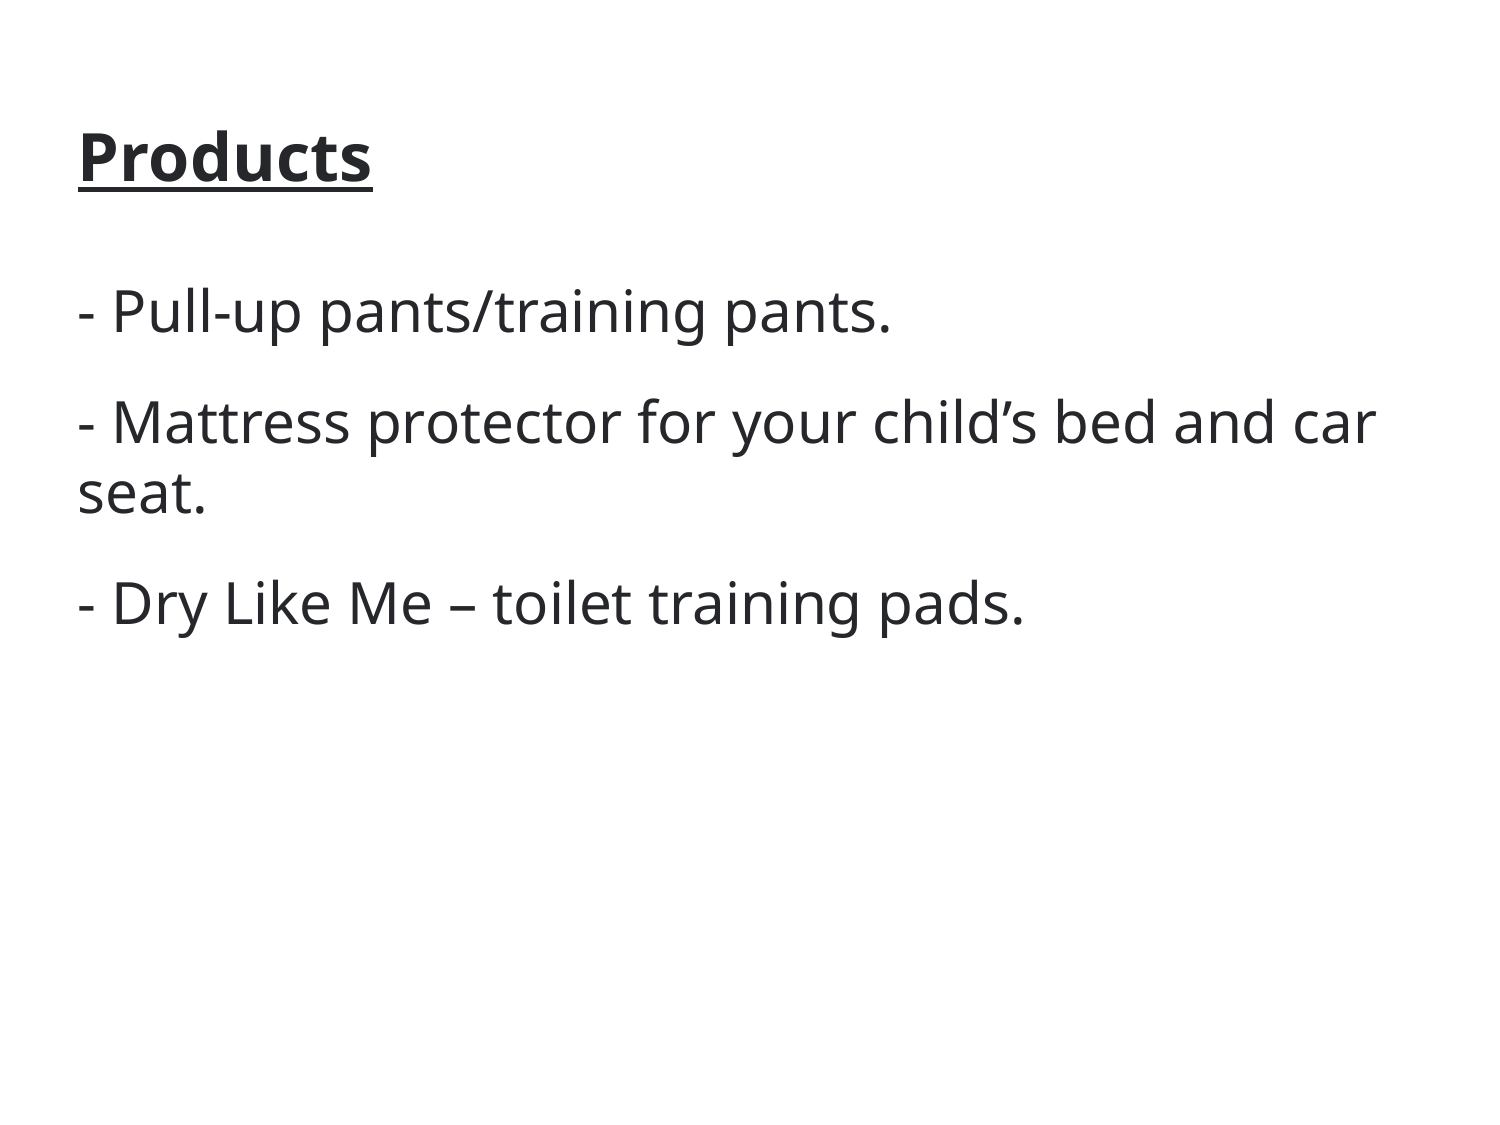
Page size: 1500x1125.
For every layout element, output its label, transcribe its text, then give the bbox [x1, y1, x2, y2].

list - Pull-up pants/training pants. - Mattress protector for your child’s bed and car seat. - Dry Like Me – toilet training pads. [62, 267, 1459, 1010]
title Products [62, 101, 1187, 209]
